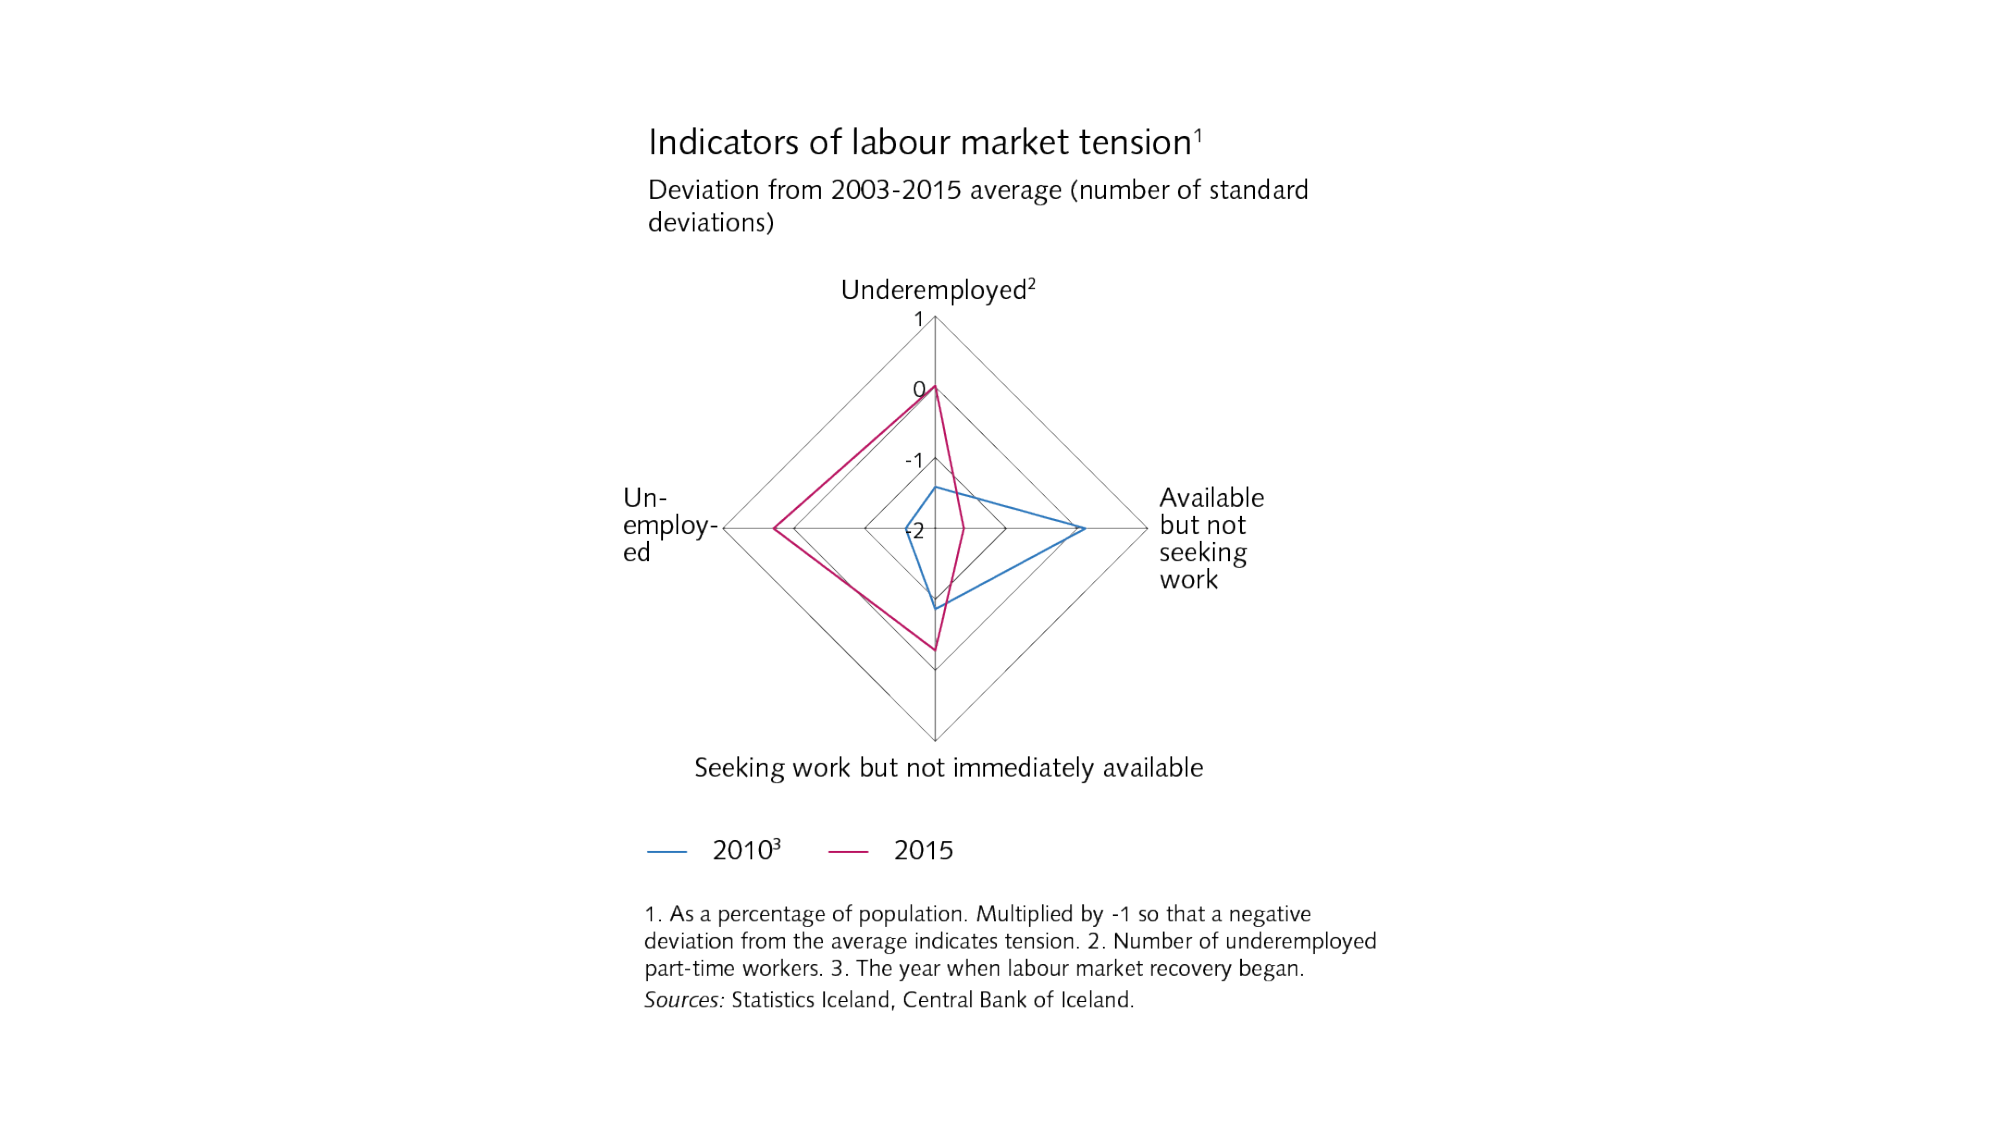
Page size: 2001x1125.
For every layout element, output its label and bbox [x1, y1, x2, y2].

picture [623, 112, 1377, 1013]
